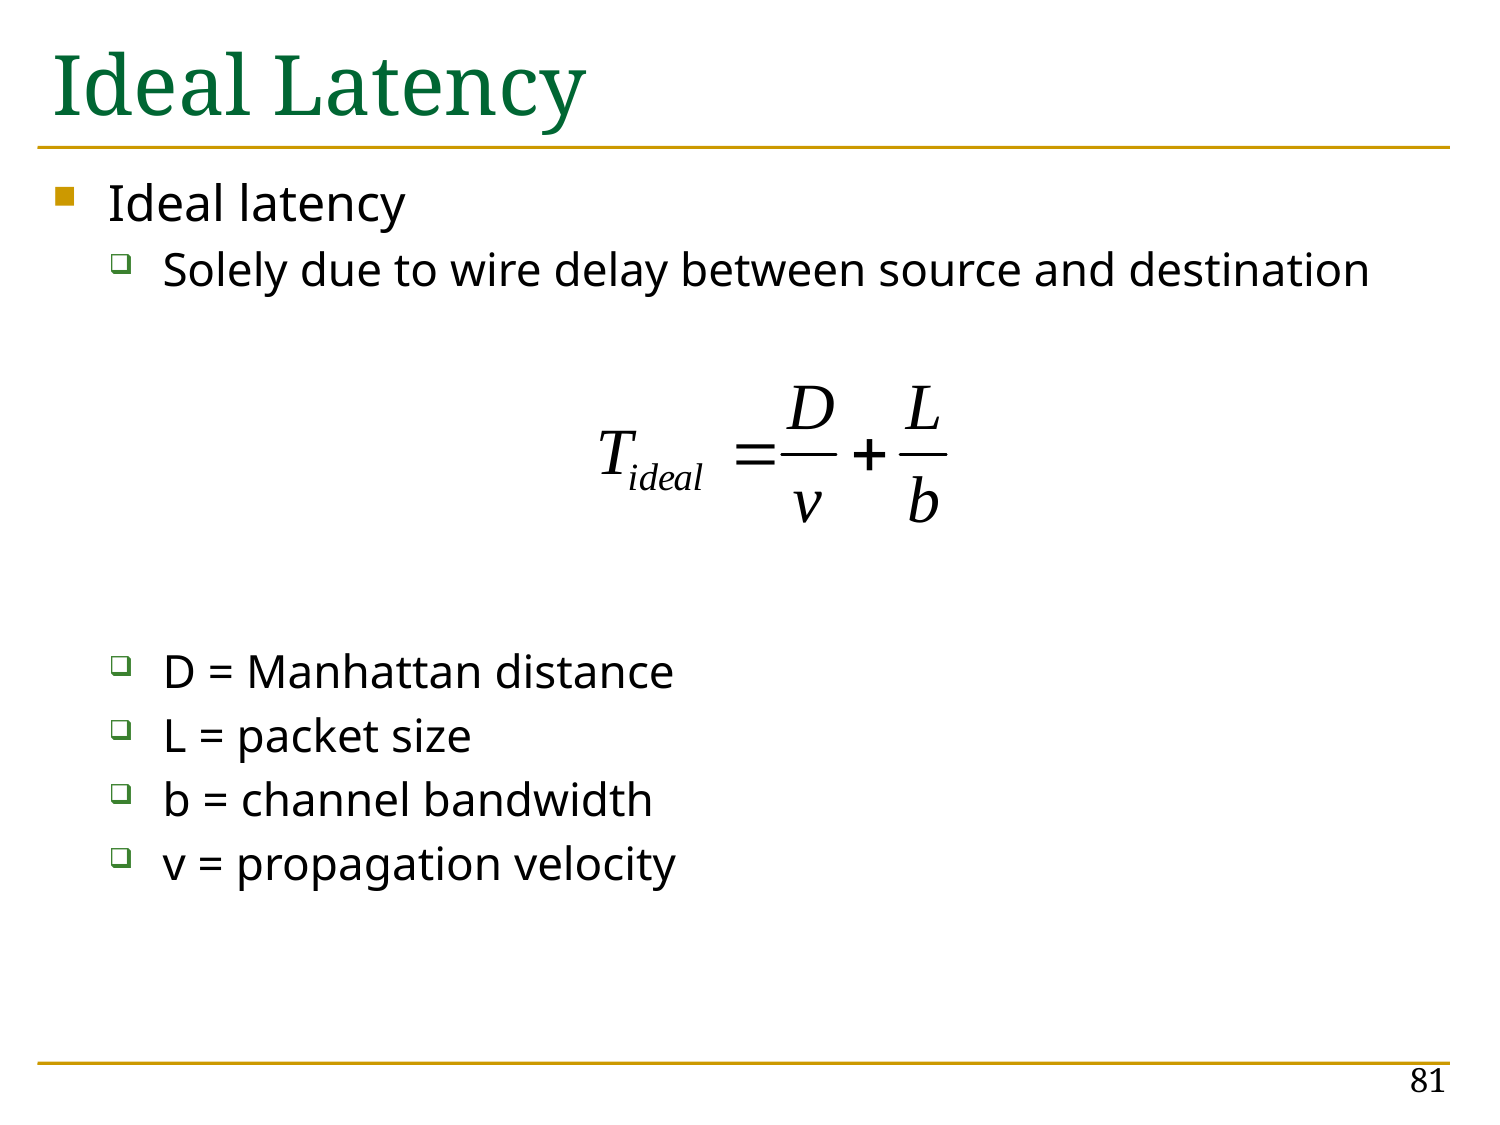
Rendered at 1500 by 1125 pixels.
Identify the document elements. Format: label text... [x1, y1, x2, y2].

slide_number 81 [1111, 1036, 1462, 1112]
title Ideal Latency [37, 24, 1450, 163]
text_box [587, 374, 957, 530]
list Ideal latency Solely due to wire delay between source and destination D = Manhattan distance L = packet size b = channel bandwidth v = propagation velocity [37, 163, 1450, 1016]
